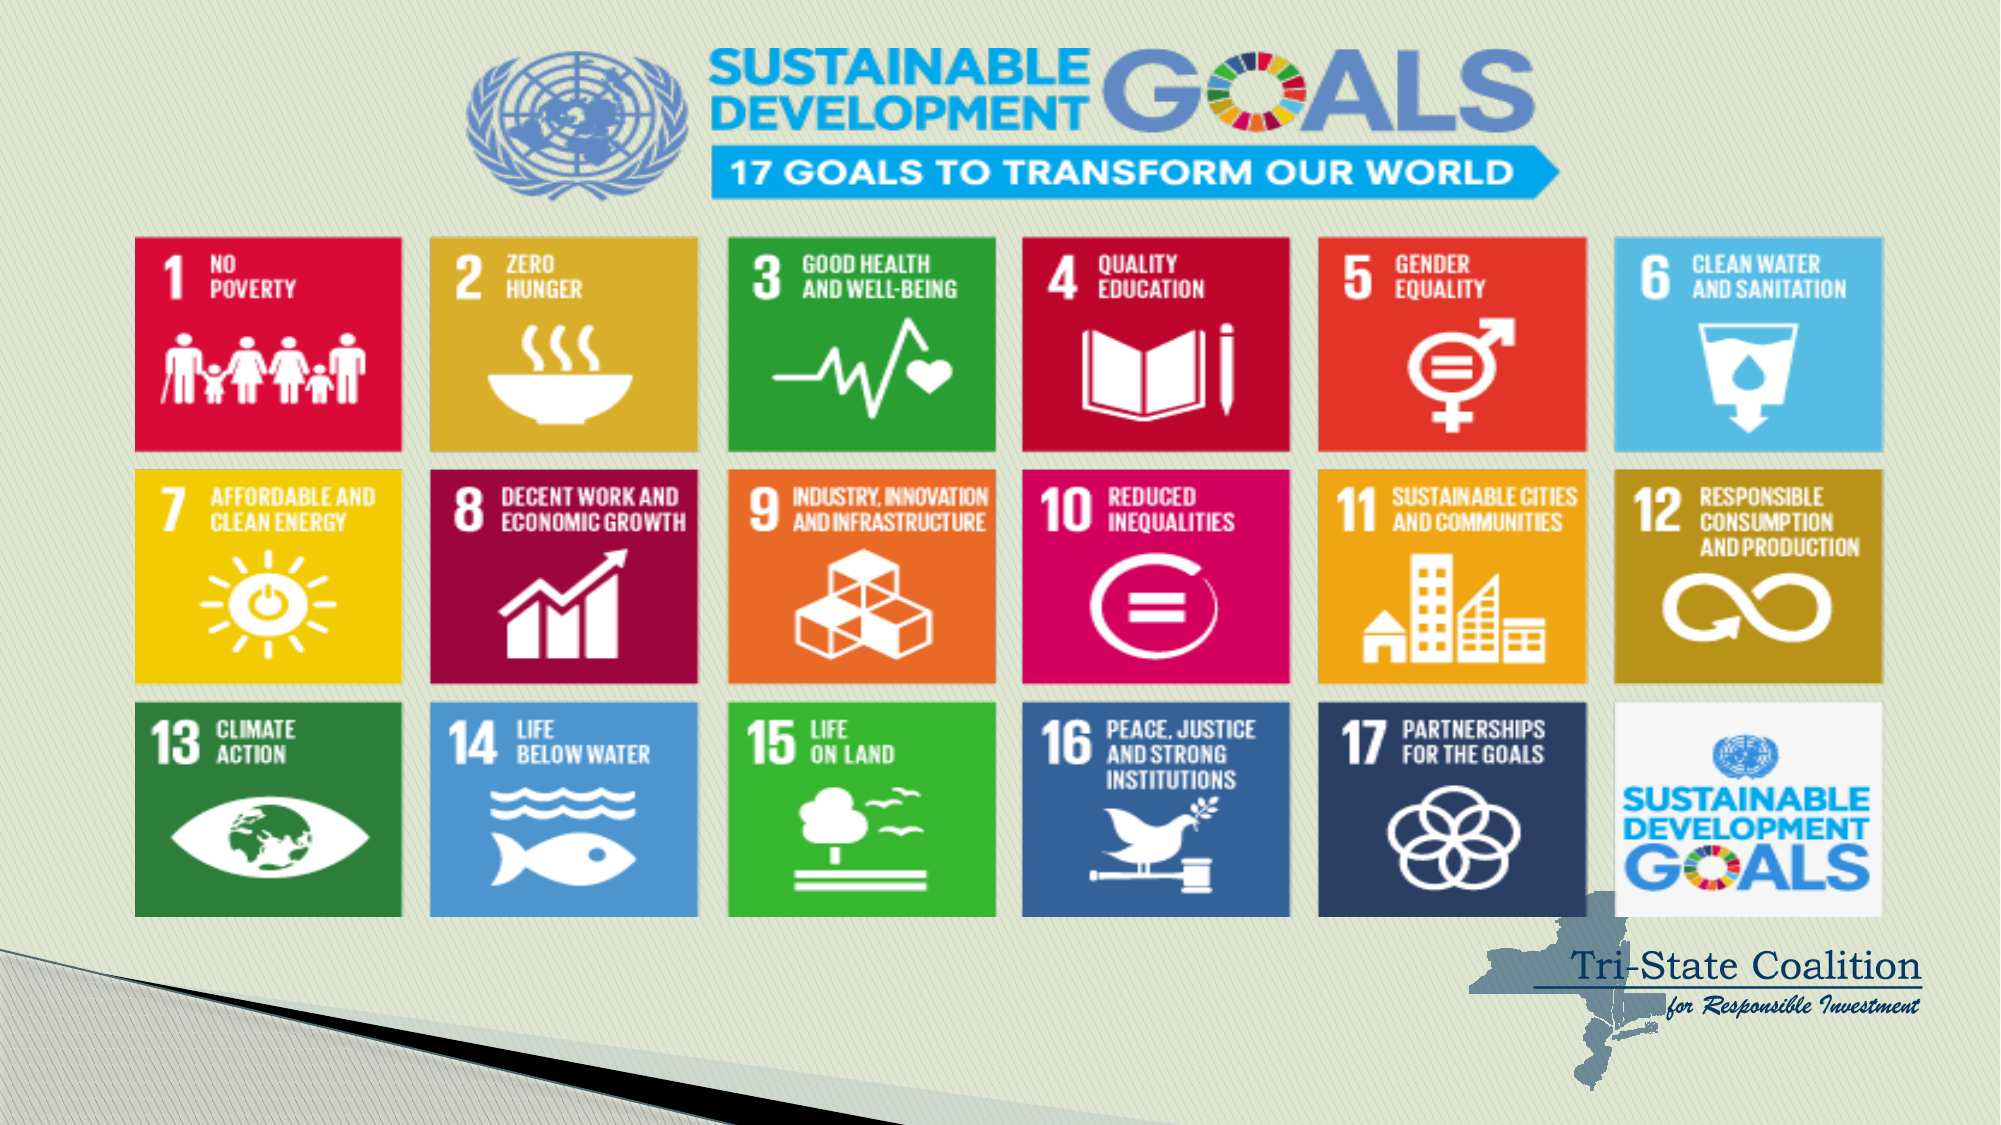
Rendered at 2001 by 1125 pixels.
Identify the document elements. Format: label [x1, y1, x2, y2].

list [135, 47, 1887, 917]
picture [1413, 754, 2000, 1125]
